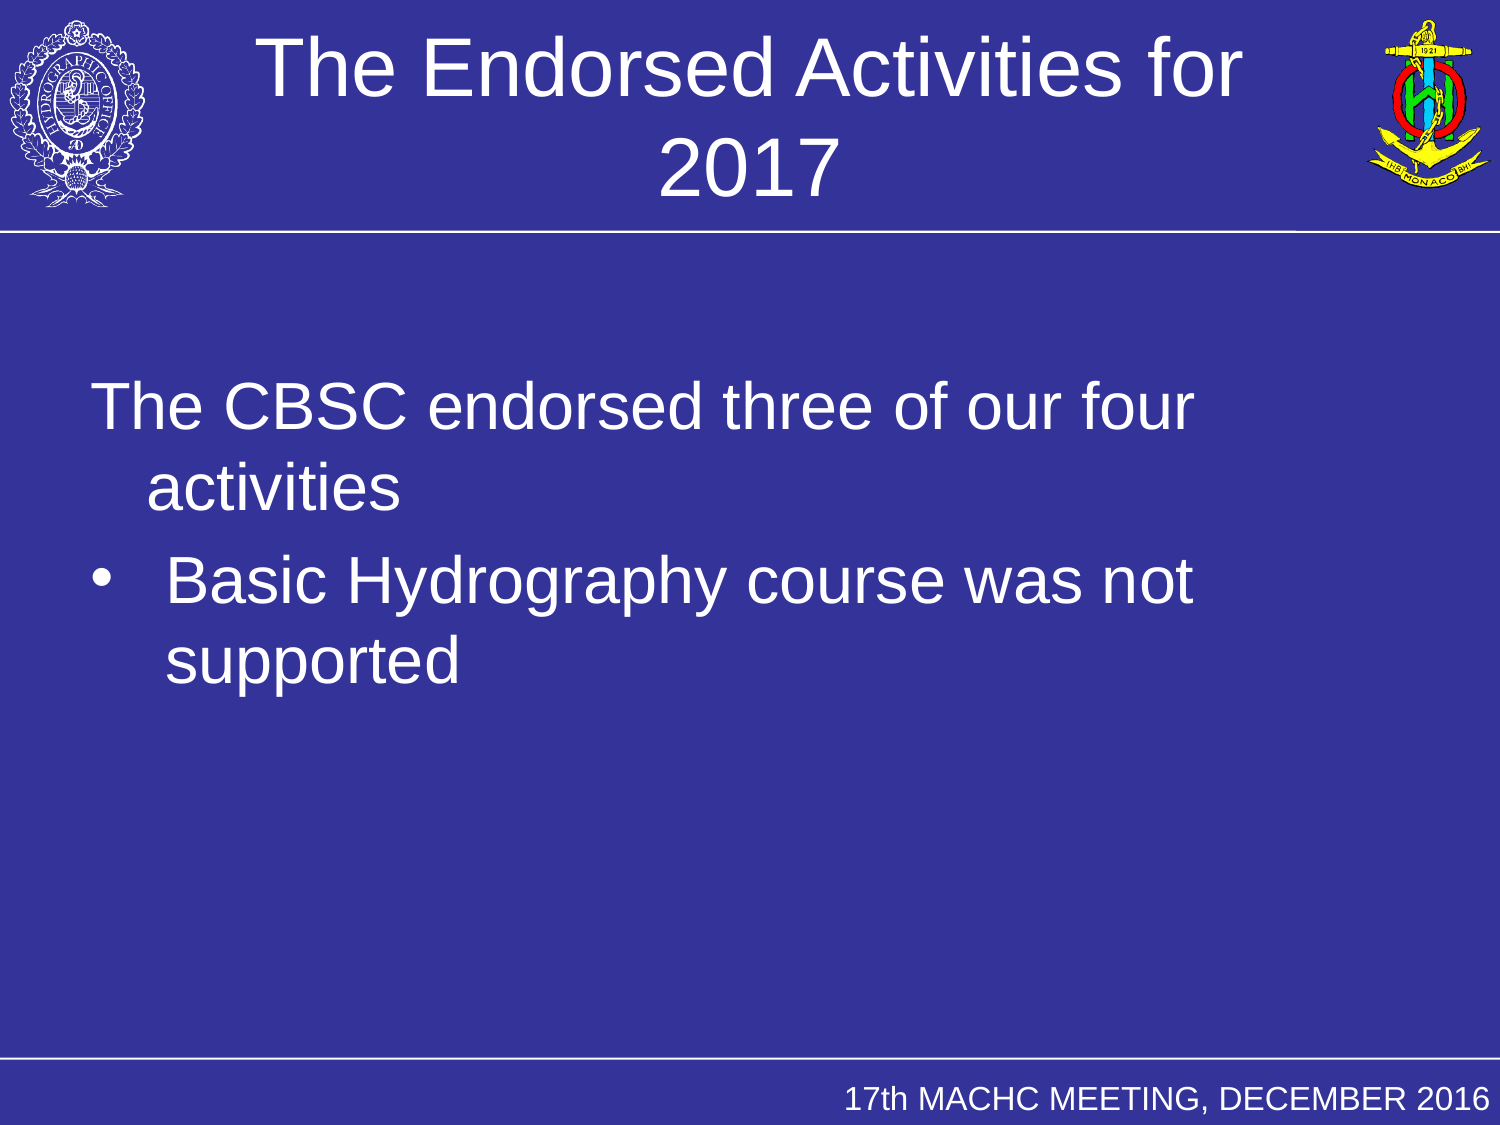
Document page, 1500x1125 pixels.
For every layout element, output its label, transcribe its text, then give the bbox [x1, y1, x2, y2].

picture [1360, 19, 1495, 197]
list The CBSC endorsed three of our four activities Basic Hydrography course was not supported [75, 262, 1425, 1005]
picture [6, 19, 148, 208]
title The Endorsed Activities for 2017 [159, 19, 1341, 207]
